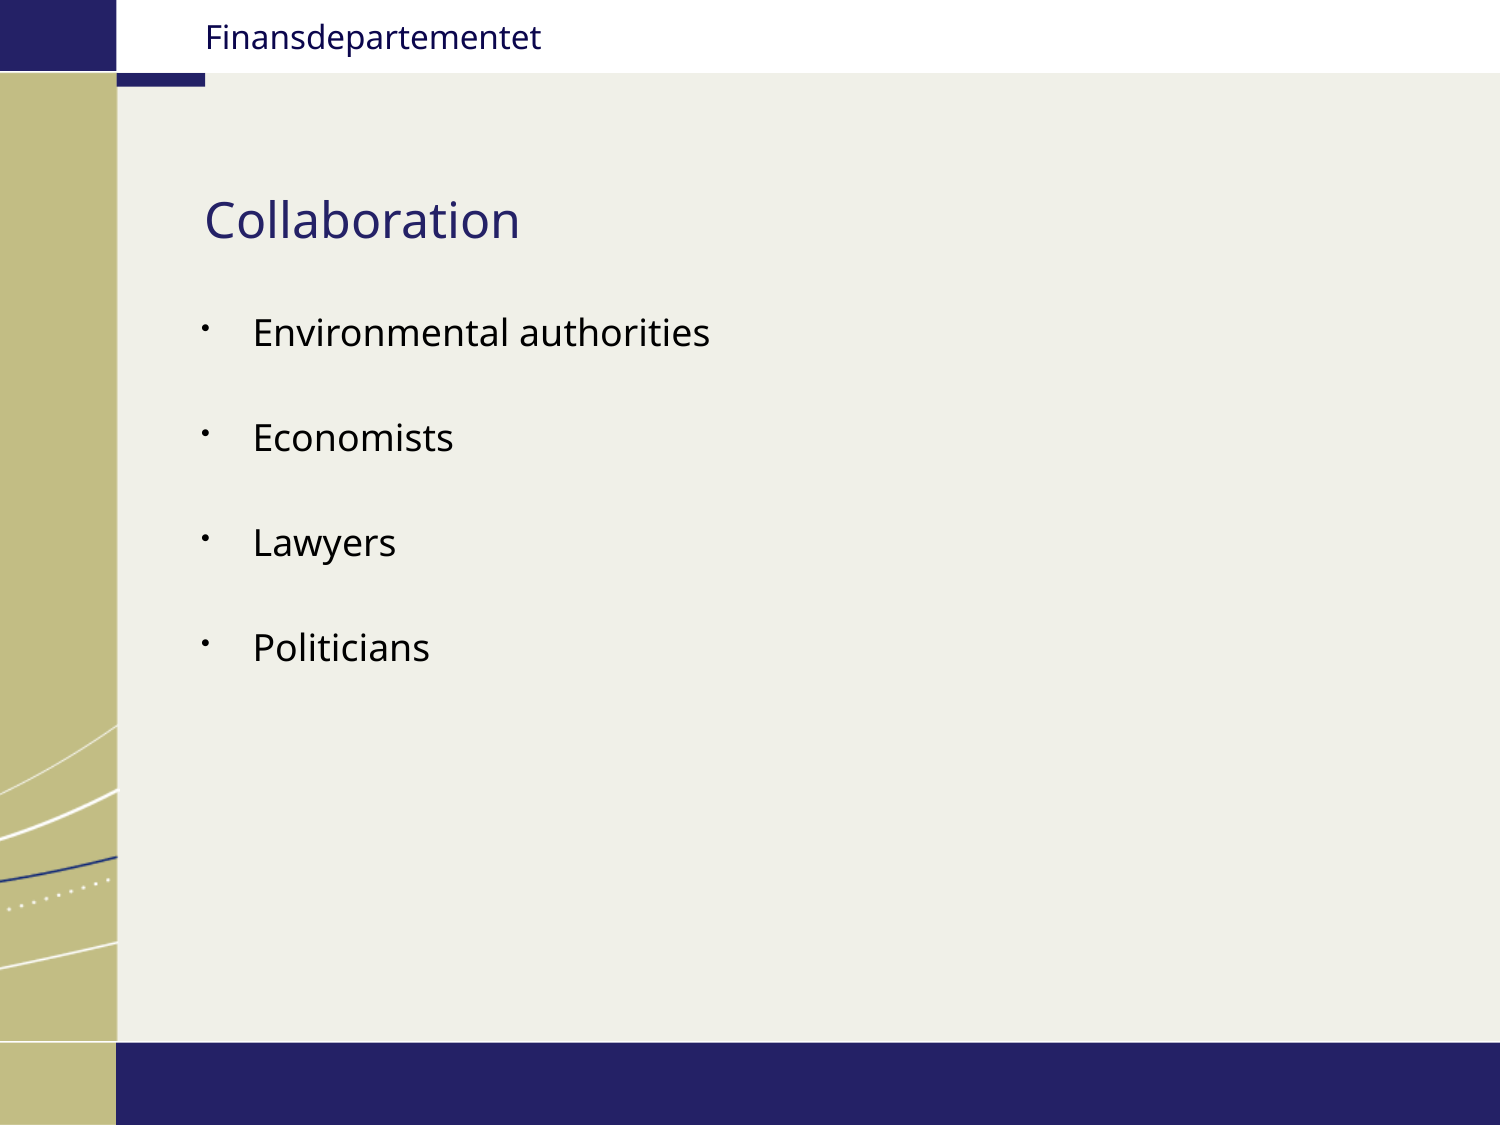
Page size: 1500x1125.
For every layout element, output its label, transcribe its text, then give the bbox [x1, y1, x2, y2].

list Environmental authorities Economists Lawyers Politicians [185, 301, 1251, 1013]
picture [0, 1043, 116, 1125]
picture [0, 73, 120, 1041]
title Collaboration [189, 174, 1247, 263]
